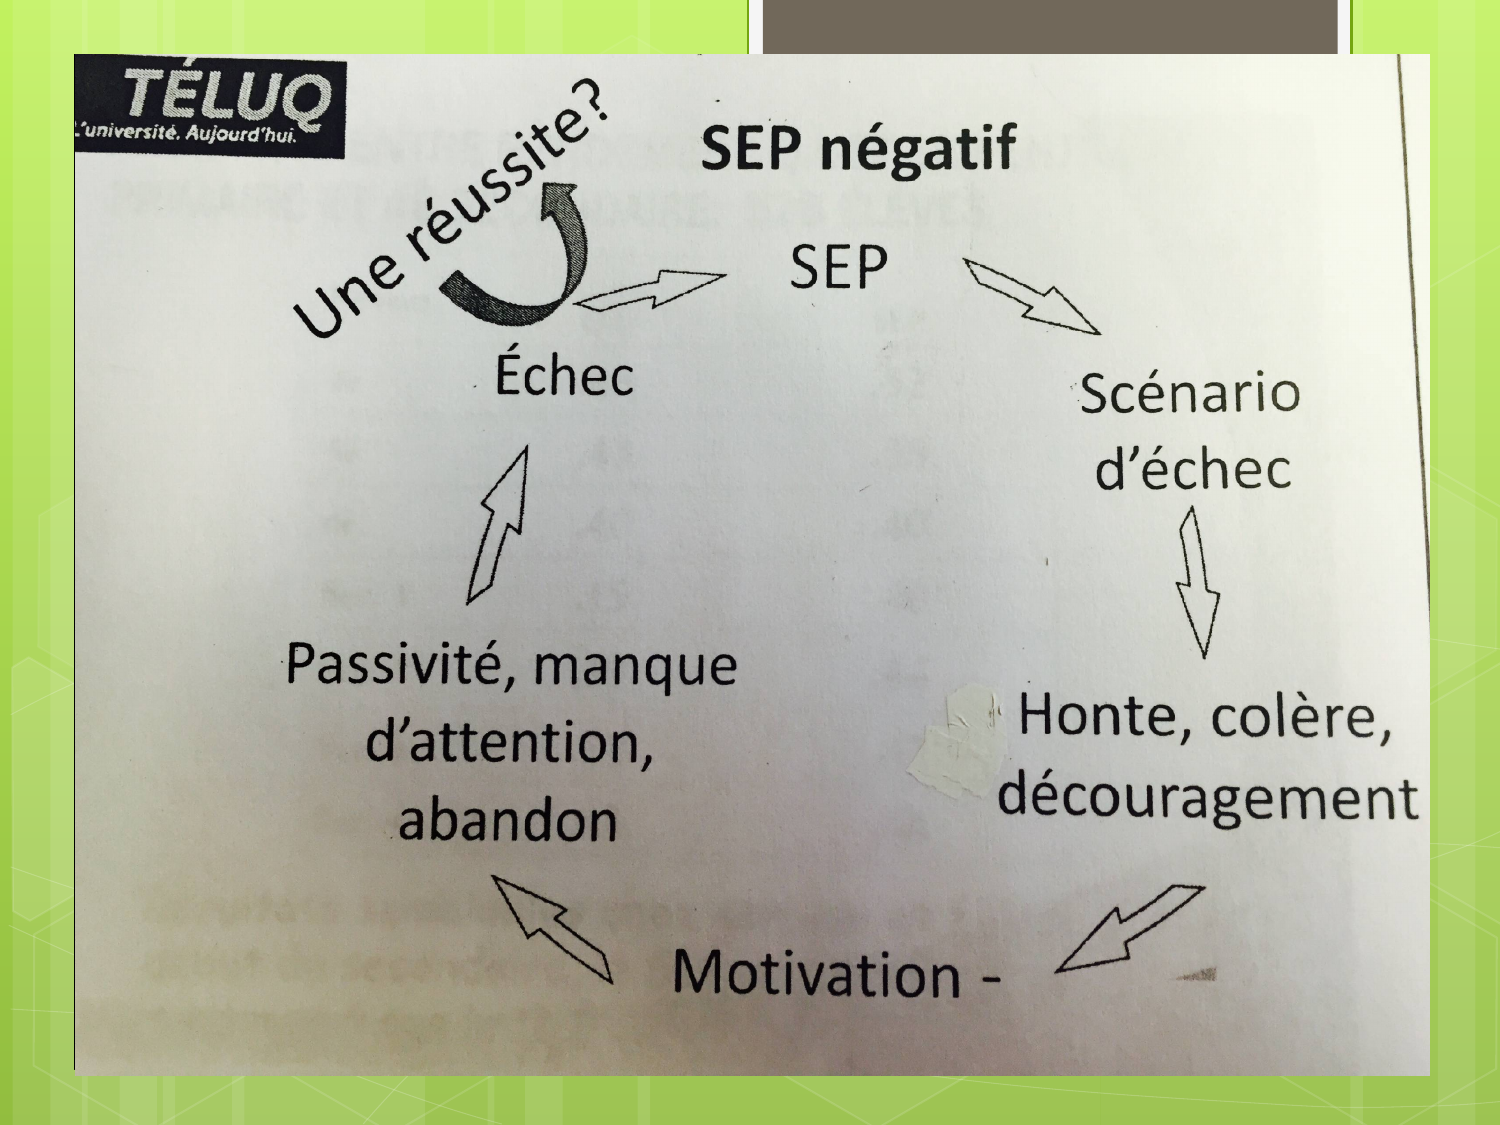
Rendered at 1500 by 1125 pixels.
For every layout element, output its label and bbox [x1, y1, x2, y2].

list [75, 54, 1430, 1076]
